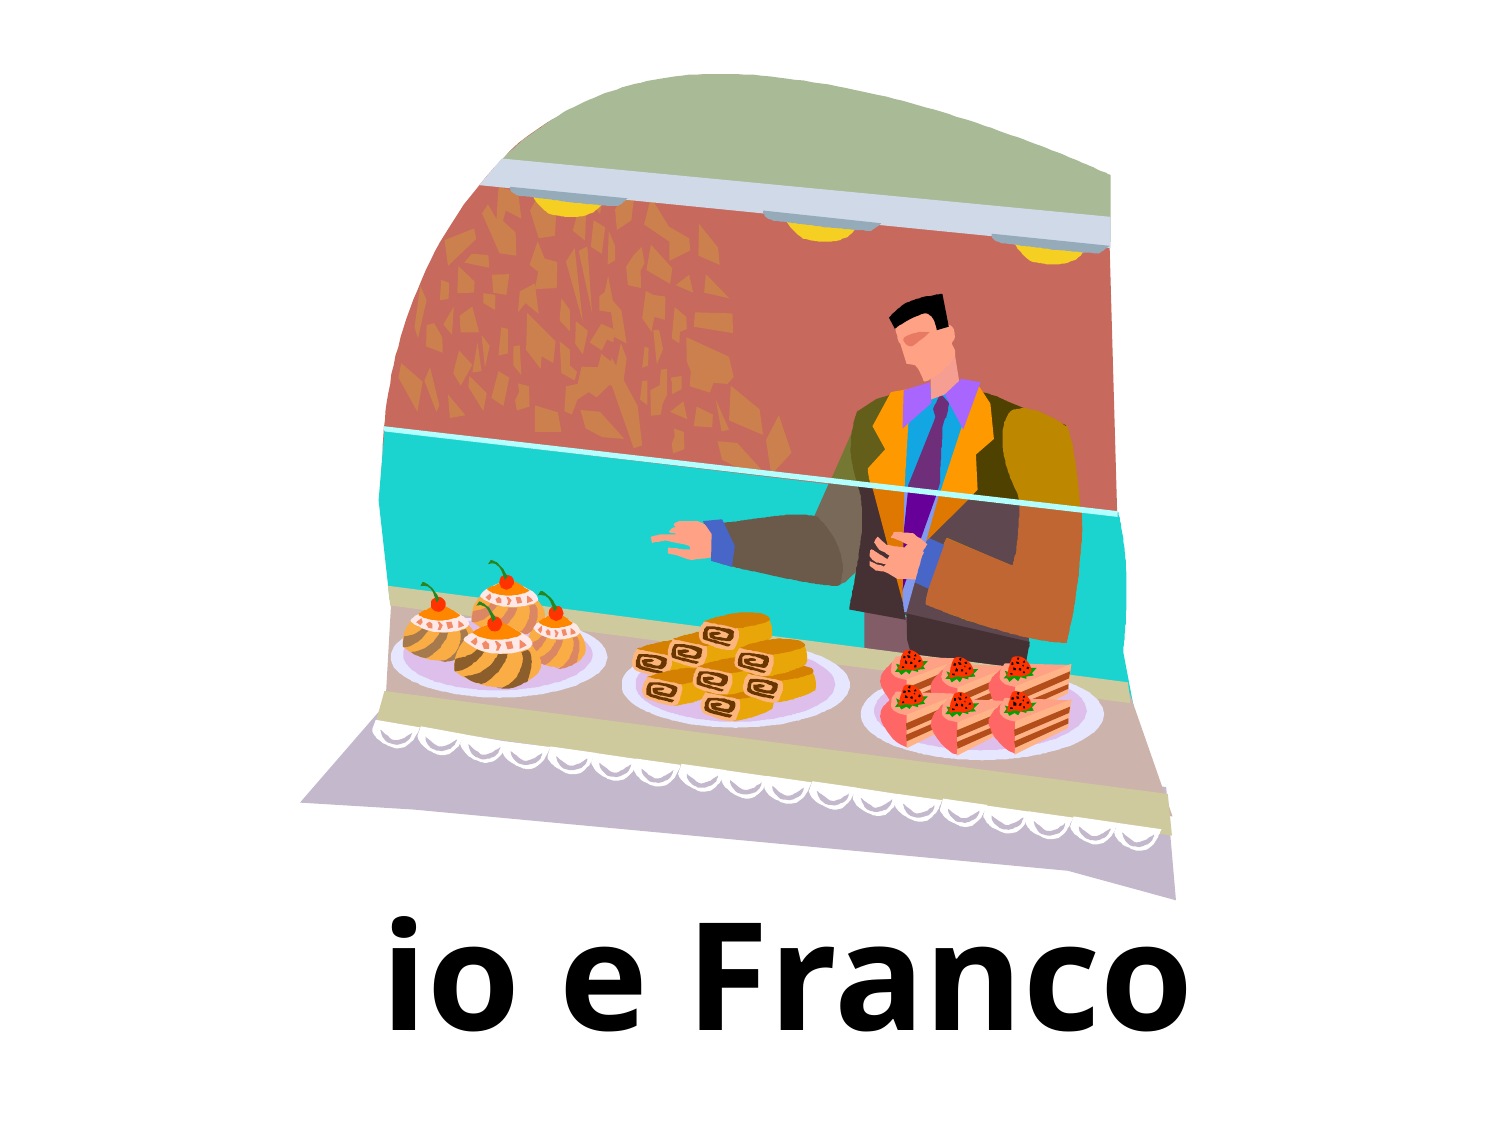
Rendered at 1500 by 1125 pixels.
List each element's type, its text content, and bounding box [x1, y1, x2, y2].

picture [299, 62, 1188, 912]
title io e Franco [337, 975, 1238, 1068]
